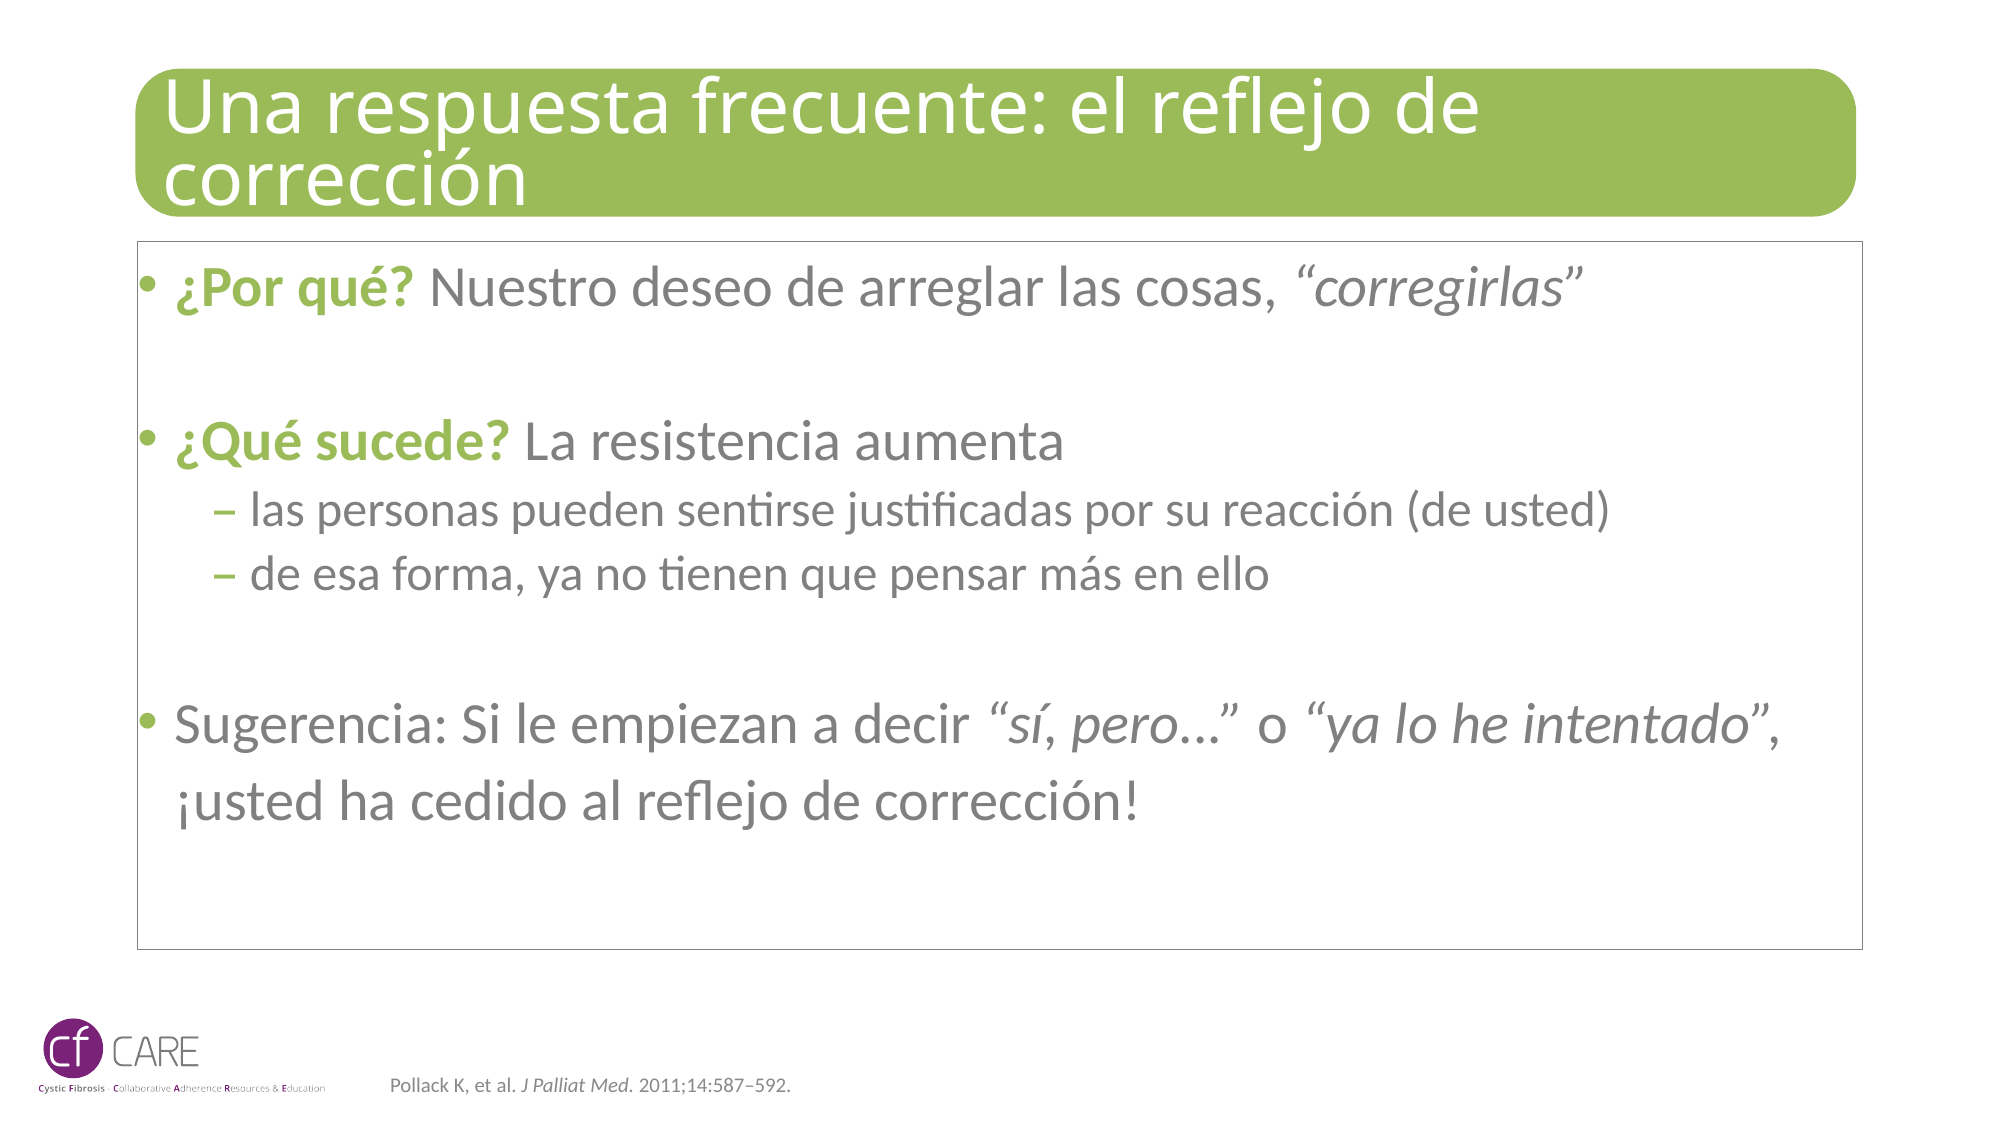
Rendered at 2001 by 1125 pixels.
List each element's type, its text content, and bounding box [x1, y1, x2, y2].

list Pollack K, et al. J Palliat Med. 2011;14:587–592. [390, 968, 1863, 1097]
title Una respuesta frecuente: el reflejo de corrección [162, 93, 1840, 203]
picture [33, 1013, 332, 1100]
list ¿Por qué? Nuestro deseo de arreglar las cosas, “corregirlas” ¿Qué sucede? La resistencia aumenta las personas pueden sentirse justificadas por su reacción (de usted) de esa forma, ya no tienen que pensar más en ello Sugerencia: Si le empiezan a decir “sí, pero...” o “ya lo he intentado”, ¡usted ha cedido al reflejo de corrección! [137, 241, 1863, 950]
